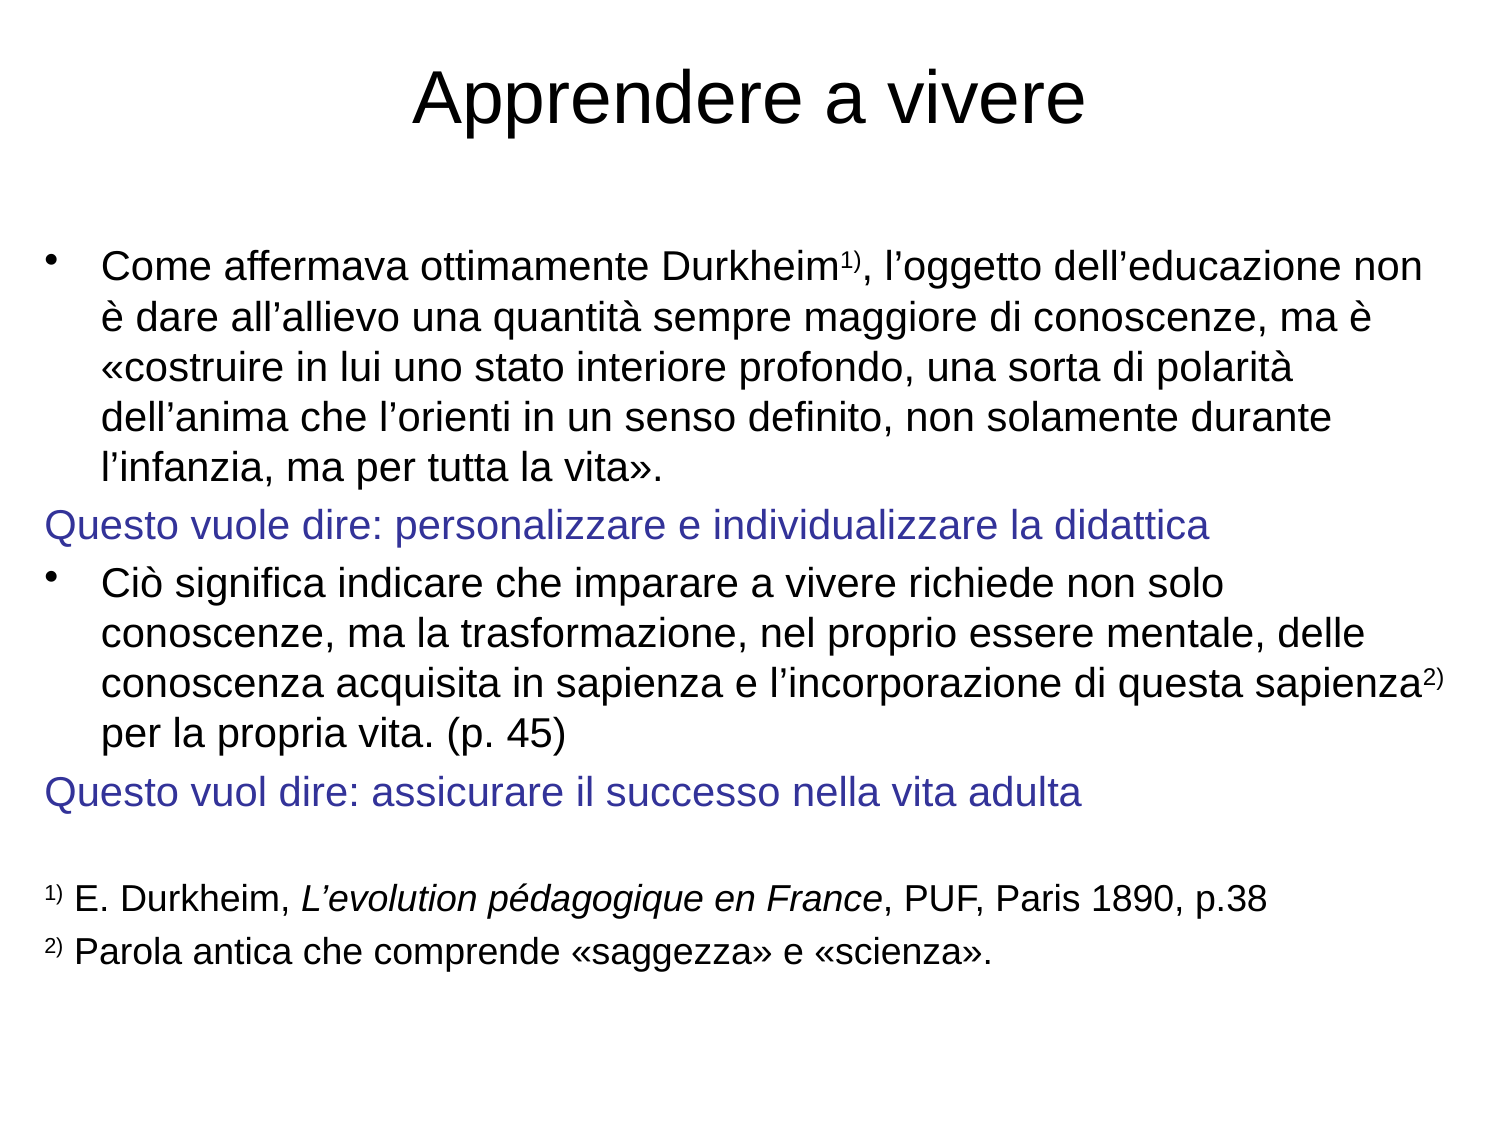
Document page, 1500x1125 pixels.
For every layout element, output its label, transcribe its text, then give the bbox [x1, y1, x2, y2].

list Come affermava ottimamente Durkheim1), l’oggetto dell’educazione non è dare all’allievo una quantità sempre maggiore di conoscenze, ma è «costruire in lui uno stato interiore profondo, una sorta di polarità dell’anima che l’orienti in un senso definito, non solamente durante l’infanzia, ma per tutta la vita». Questo vuole dire: personalizzare e individualizzare la didattica Ciò significa indicare che imparare a vivere richiede non solo conoscenze, ma la trasformazione, nel proprio essere mentale, delle conoscenza acquisita in sapienza e l’incorporazione di questa sapienza2) per la propria vita. (p. 45) Questo vuol dire: assicurare il successo nella vita adulta 1) E. Durkheim, L’evolution pédagogique en France, PUF, Paris 1890, p.38 2) Parola antica che comprende «saggezza» e «scienza». [29, 231, 1471, 975]
title Apprendere a vivere [75, 0, 1425, 188]
